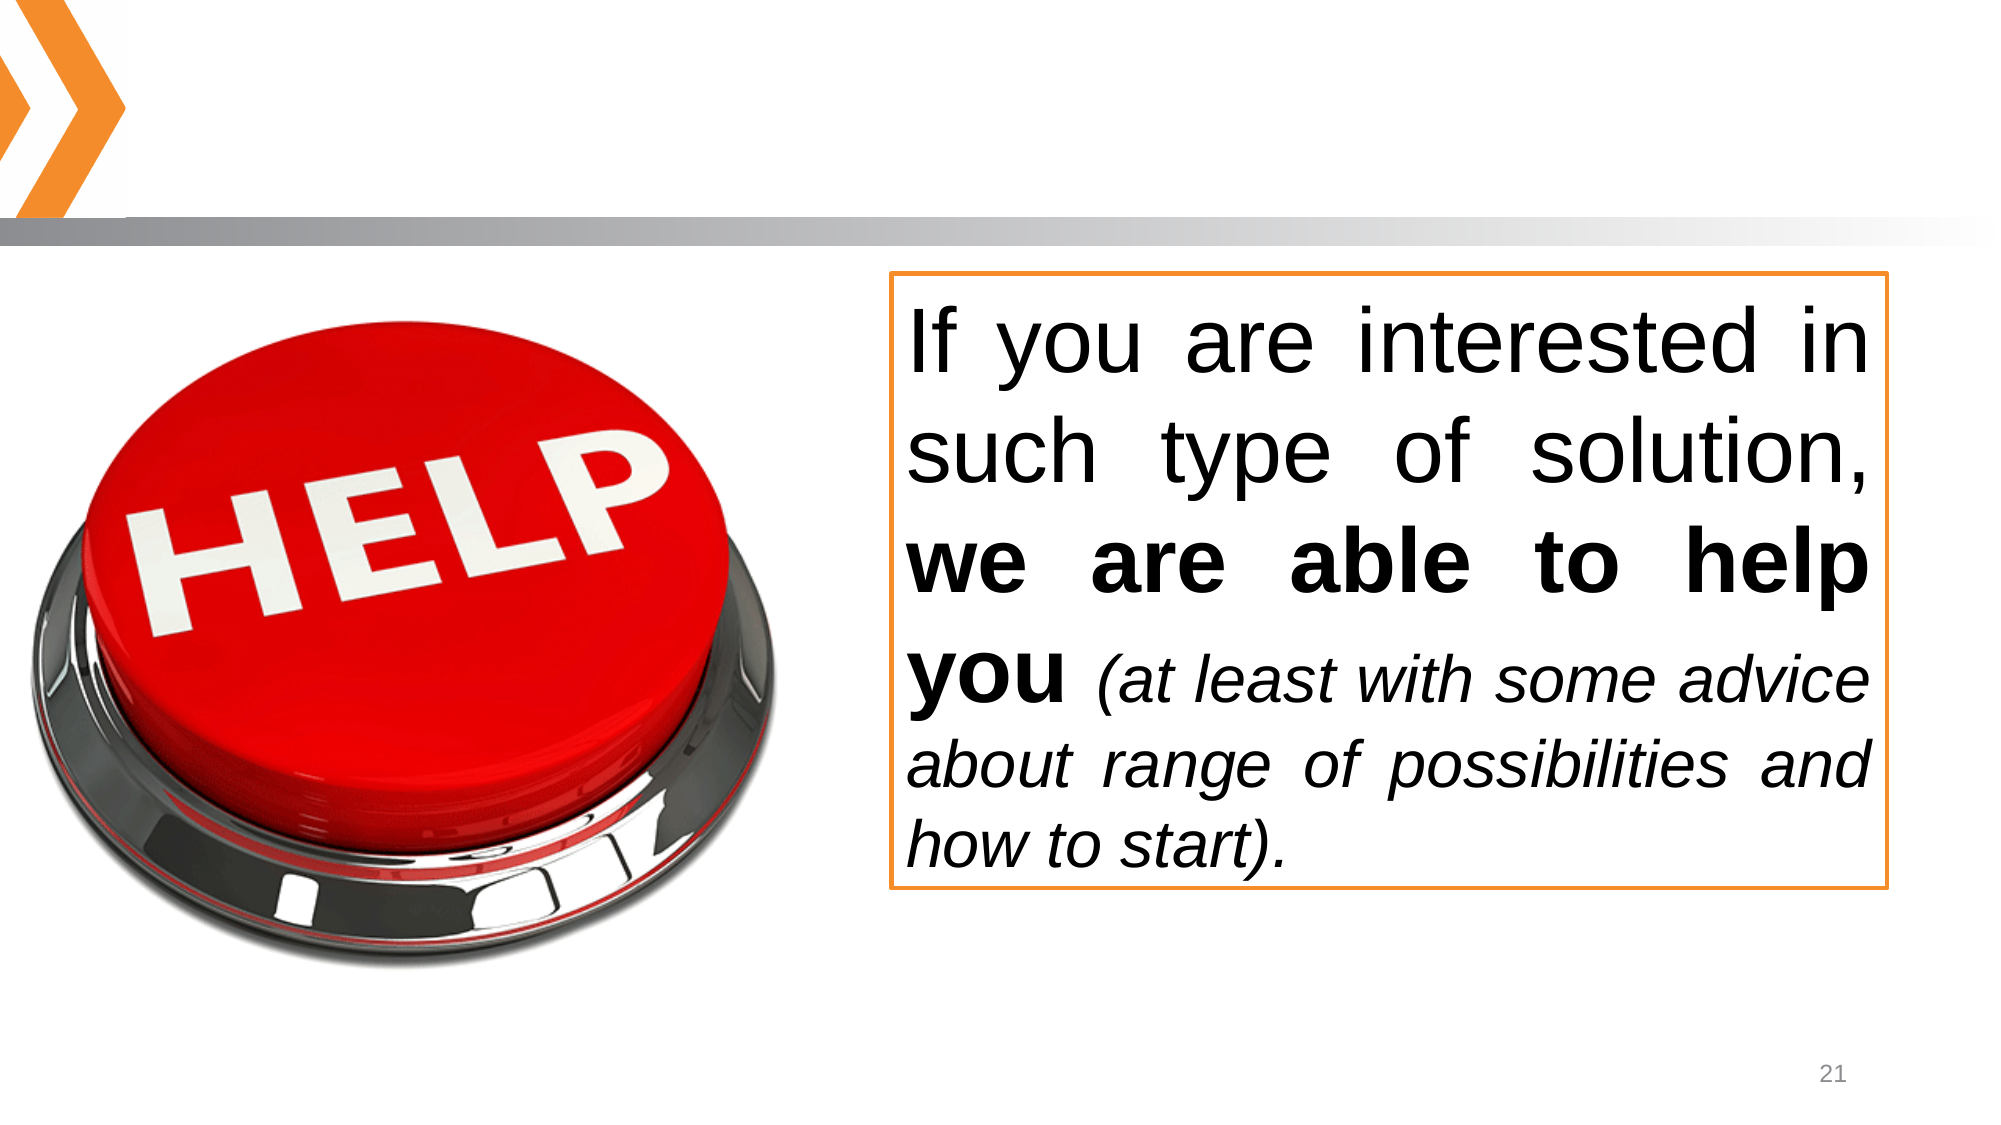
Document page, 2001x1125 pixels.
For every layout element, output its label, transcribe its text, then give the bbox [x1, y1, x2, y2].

picture [15, 303, 798, 994]
picture [0, 0, 126, 218]
text_box If you are interested in such type of solution, we are able to help you (at least with some advice about range of possibilities and how to start). [891, 273, 1887, 889]
